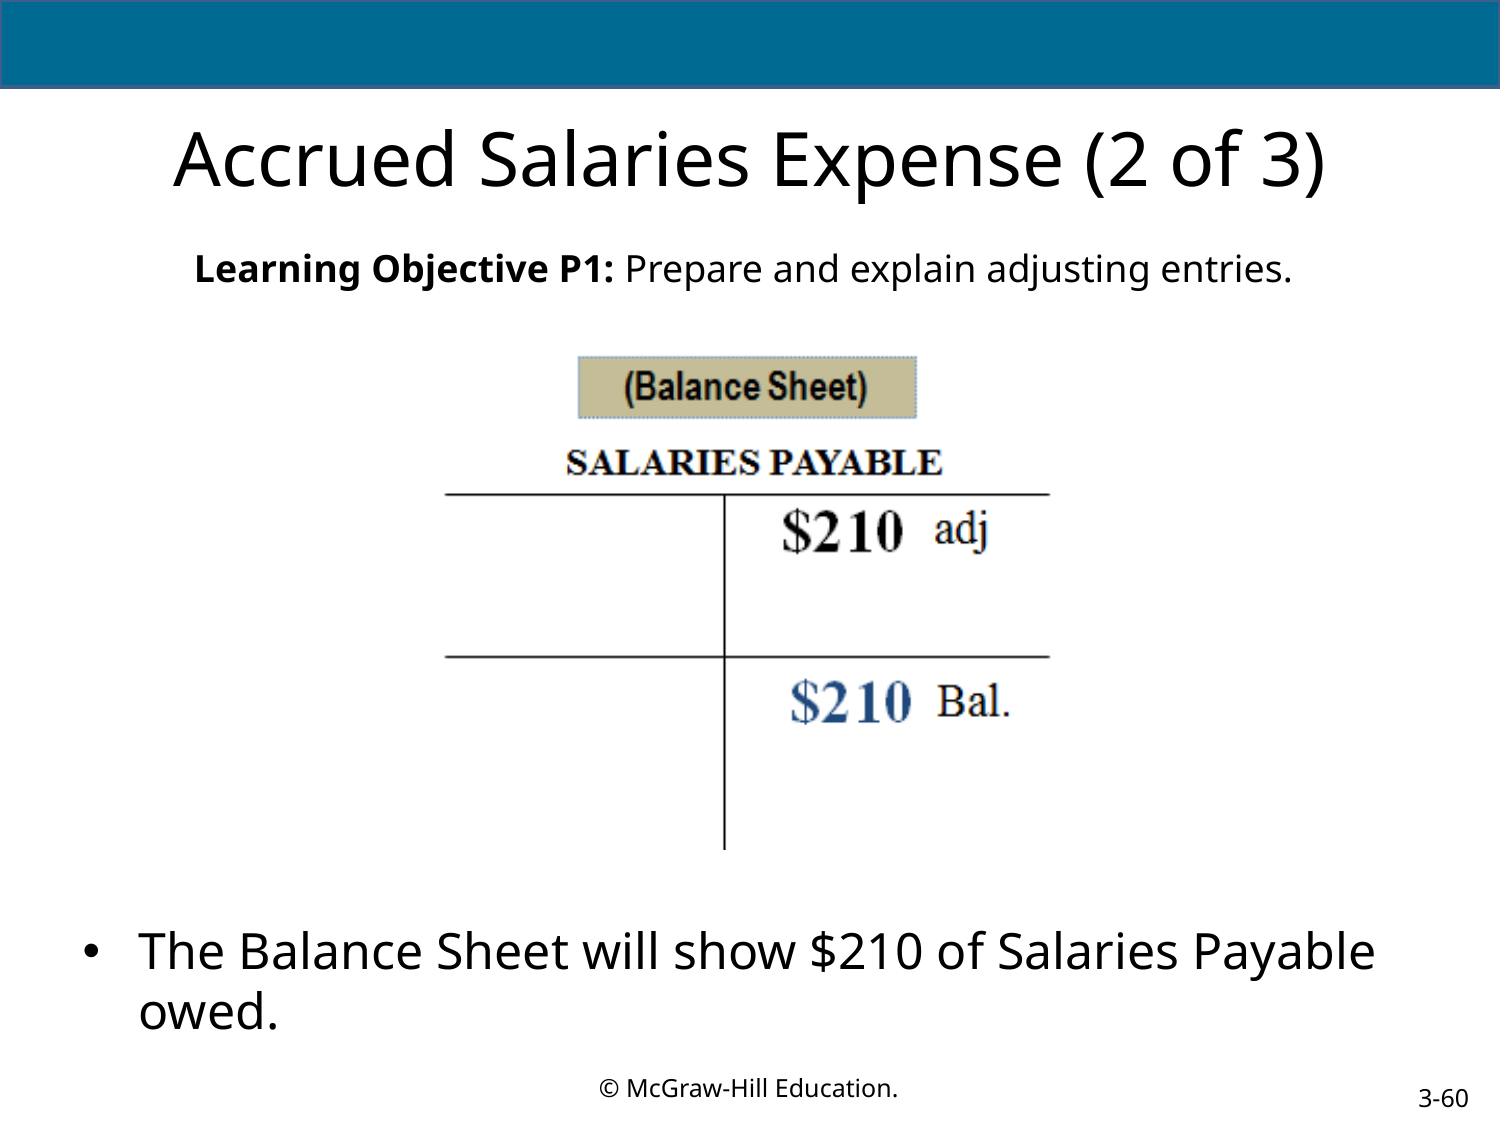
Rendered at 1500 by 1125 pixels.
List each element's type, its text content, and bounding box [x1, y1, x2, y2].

title Accrued Salaries Expense (2 of 3) [0, 87, 1500, 226]
picture [436, 335, 1064, 851]
list The Balance Sheet will show $210 of Salaries Payable owed. [67, 912, 1438, 1051]
list Learning Objective P1: Prepare and explain adjusting entries. [112, 237, 1376, 301]
